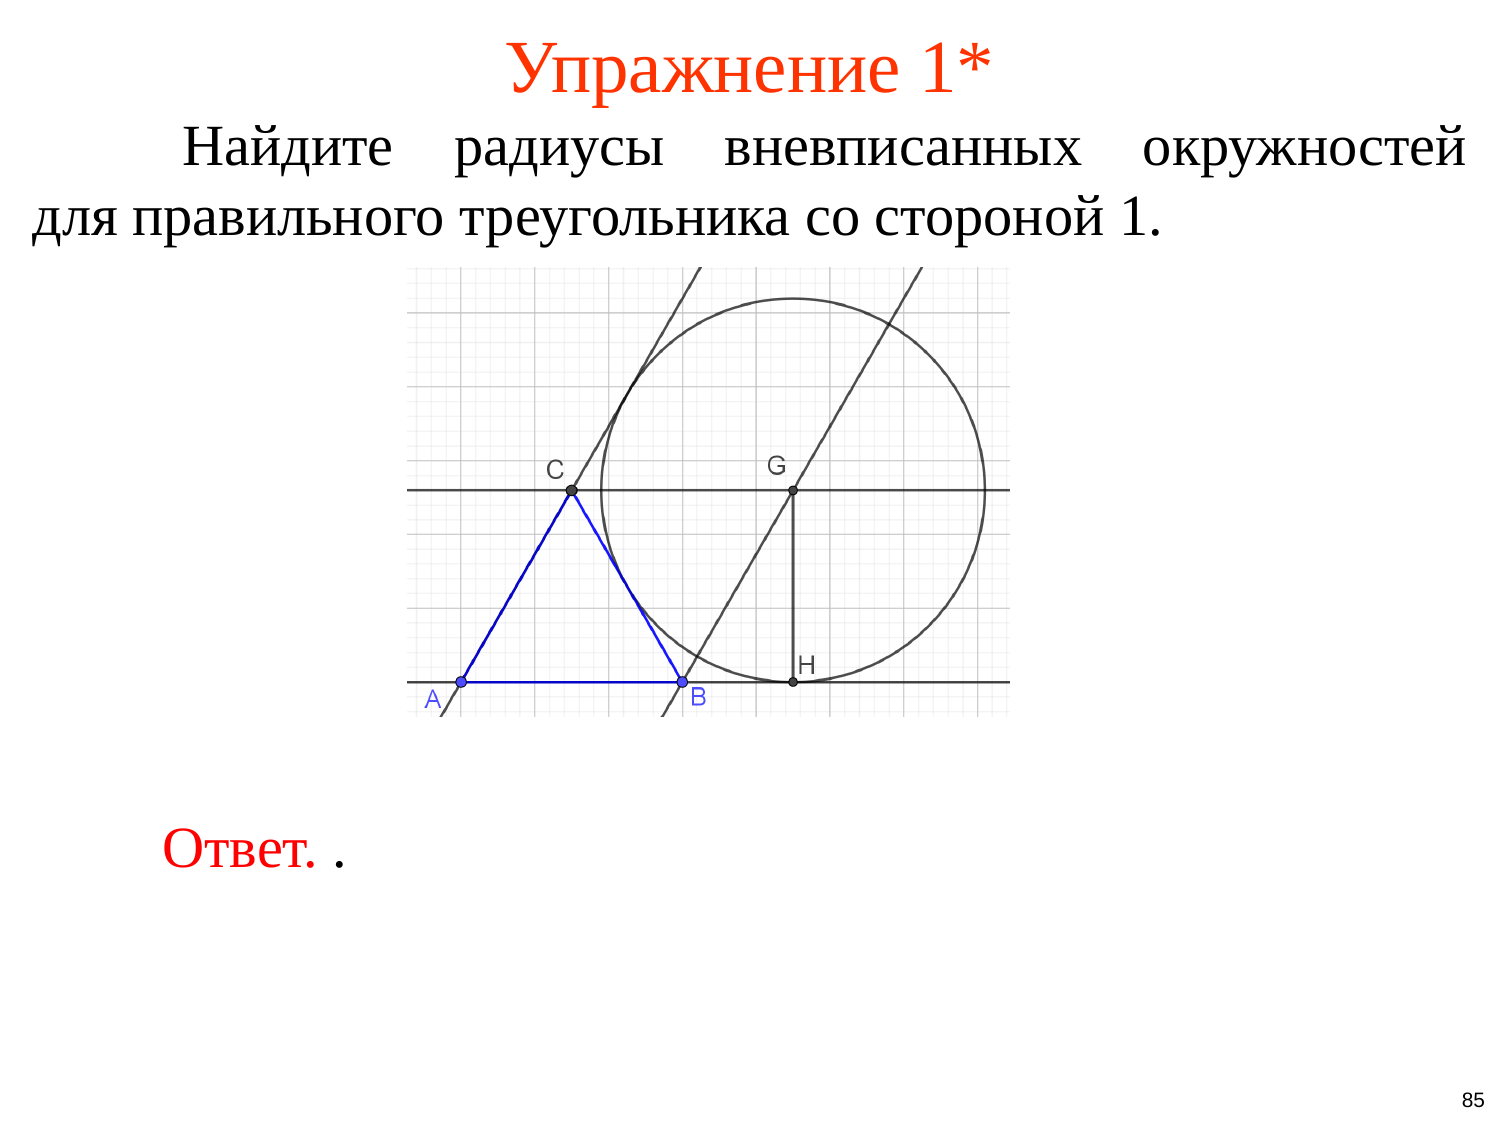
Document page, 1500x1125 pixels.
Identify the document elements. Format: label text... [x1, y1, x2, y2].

text_box 85 [1417, 1079, 1500, 1125]
text_box Найдите радиусы вневписанных окружностей для правильного треугольника со стороной 1. [17, 99, 1483, 255]
picture [407, 266, 1011, 717]
title Упражнение 1* [112, 24, 1388, 99]
